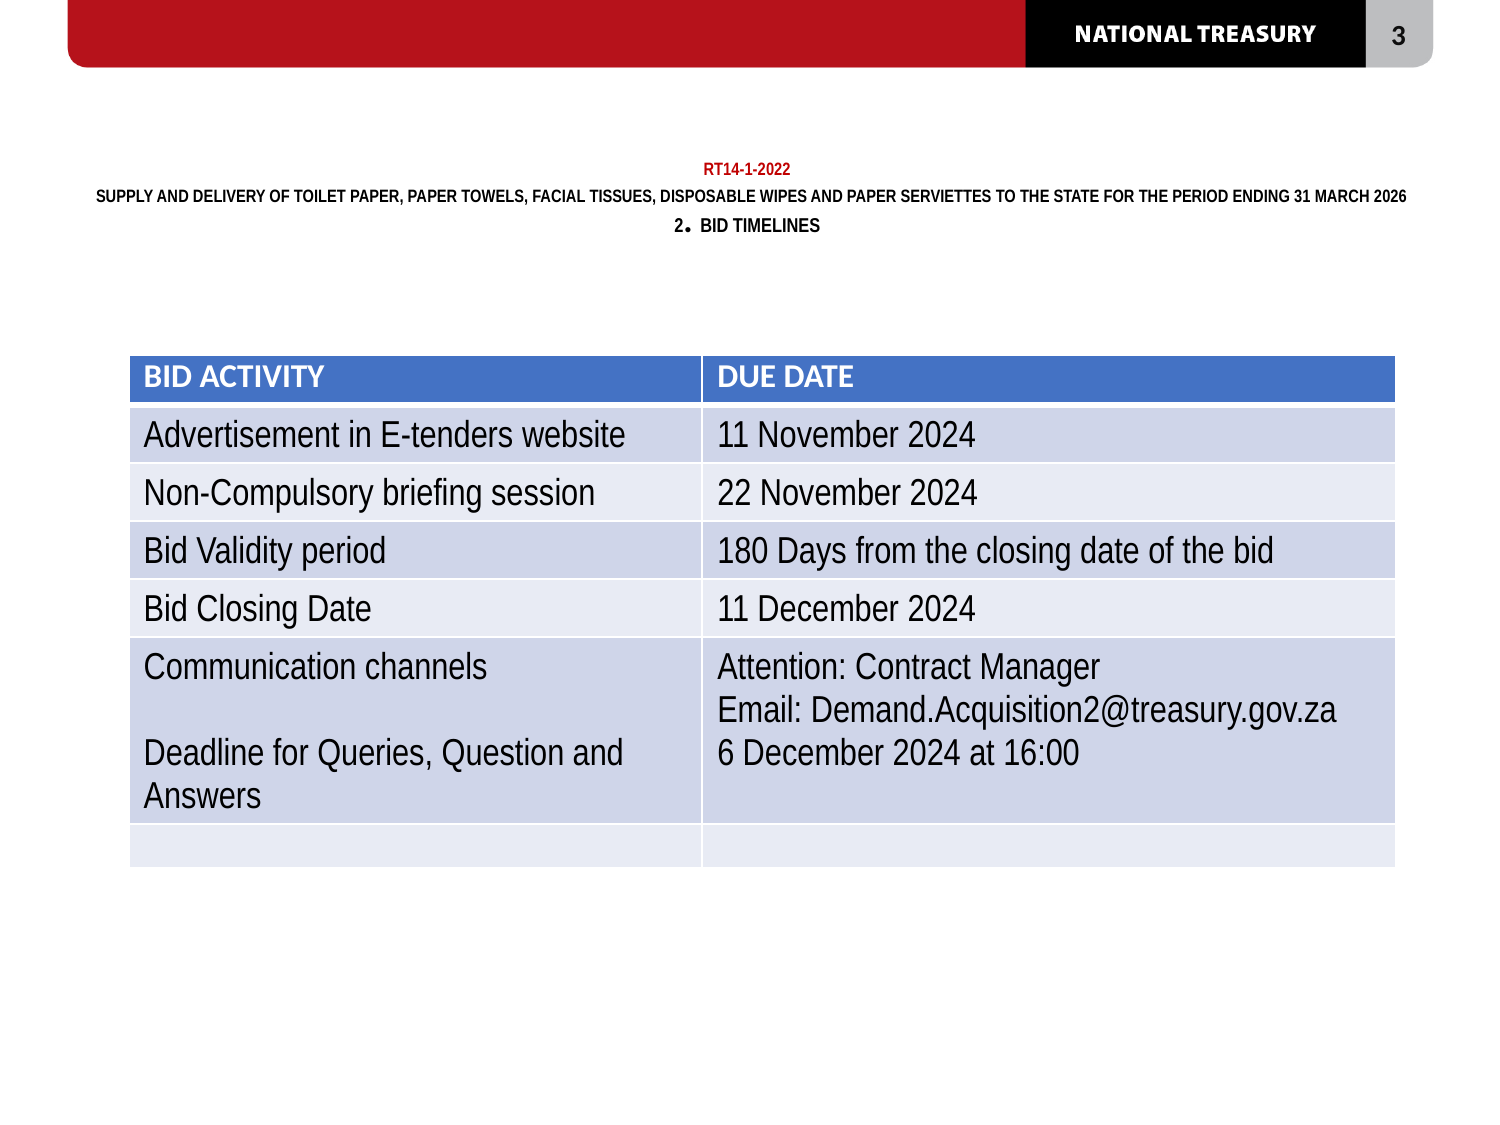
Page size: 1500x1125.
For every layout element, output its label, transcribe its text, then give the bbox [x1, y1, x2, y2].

table_header DUE DATE [703, 356, 1395, 402]
table_cell Bid Closing Date [130, 580, 701, 636]
table_cell 22 November 2024 [703, 464, 1395, 520]
table_cell [703, 825, 1395, 867]
picture [0, 0, 1500, 1125]
table_cell 11 December 2024 [703, 580, 1395, 636]
table_header BID ACTIVITY [130, 356, 701, 402]
table_cell Bid Validity period [130, 522, 701, 578]
title RT14-1-2022 SUPPLY AND DELIVERY OF TOILET PAPER, PAPER TOWELS, FACIAL TISSUES, DISPOSABLE WIPES AND PAPER SERVIETTES TO THE STATE FOR THE PERIOD ENDING 31 MARCH 2026 2. BID TIMELINES [47, 101, 1448, 257]
table_cell 180 Days from the closing date of the bid [703, 522, 1395, 578]
table_cell Communication channels Deadline for Queries, Question and Answers [130, 638, 701, 823]
table_cell [130, 825, 701, 867]
table_cell Advertisement in E-tenders website [130, 408, 701, 462]
table_cell Non-Compulsory briefing session [130, 464, 701, 520]
table_cell Attention: Contract Manager Email: Demand.Acquisition2@treasury.gov.za 6 December 2024 at 16:00 [703, 638, 1395, 823]
table_cell 11 November 2024 [703, 408, 1395, 462]
